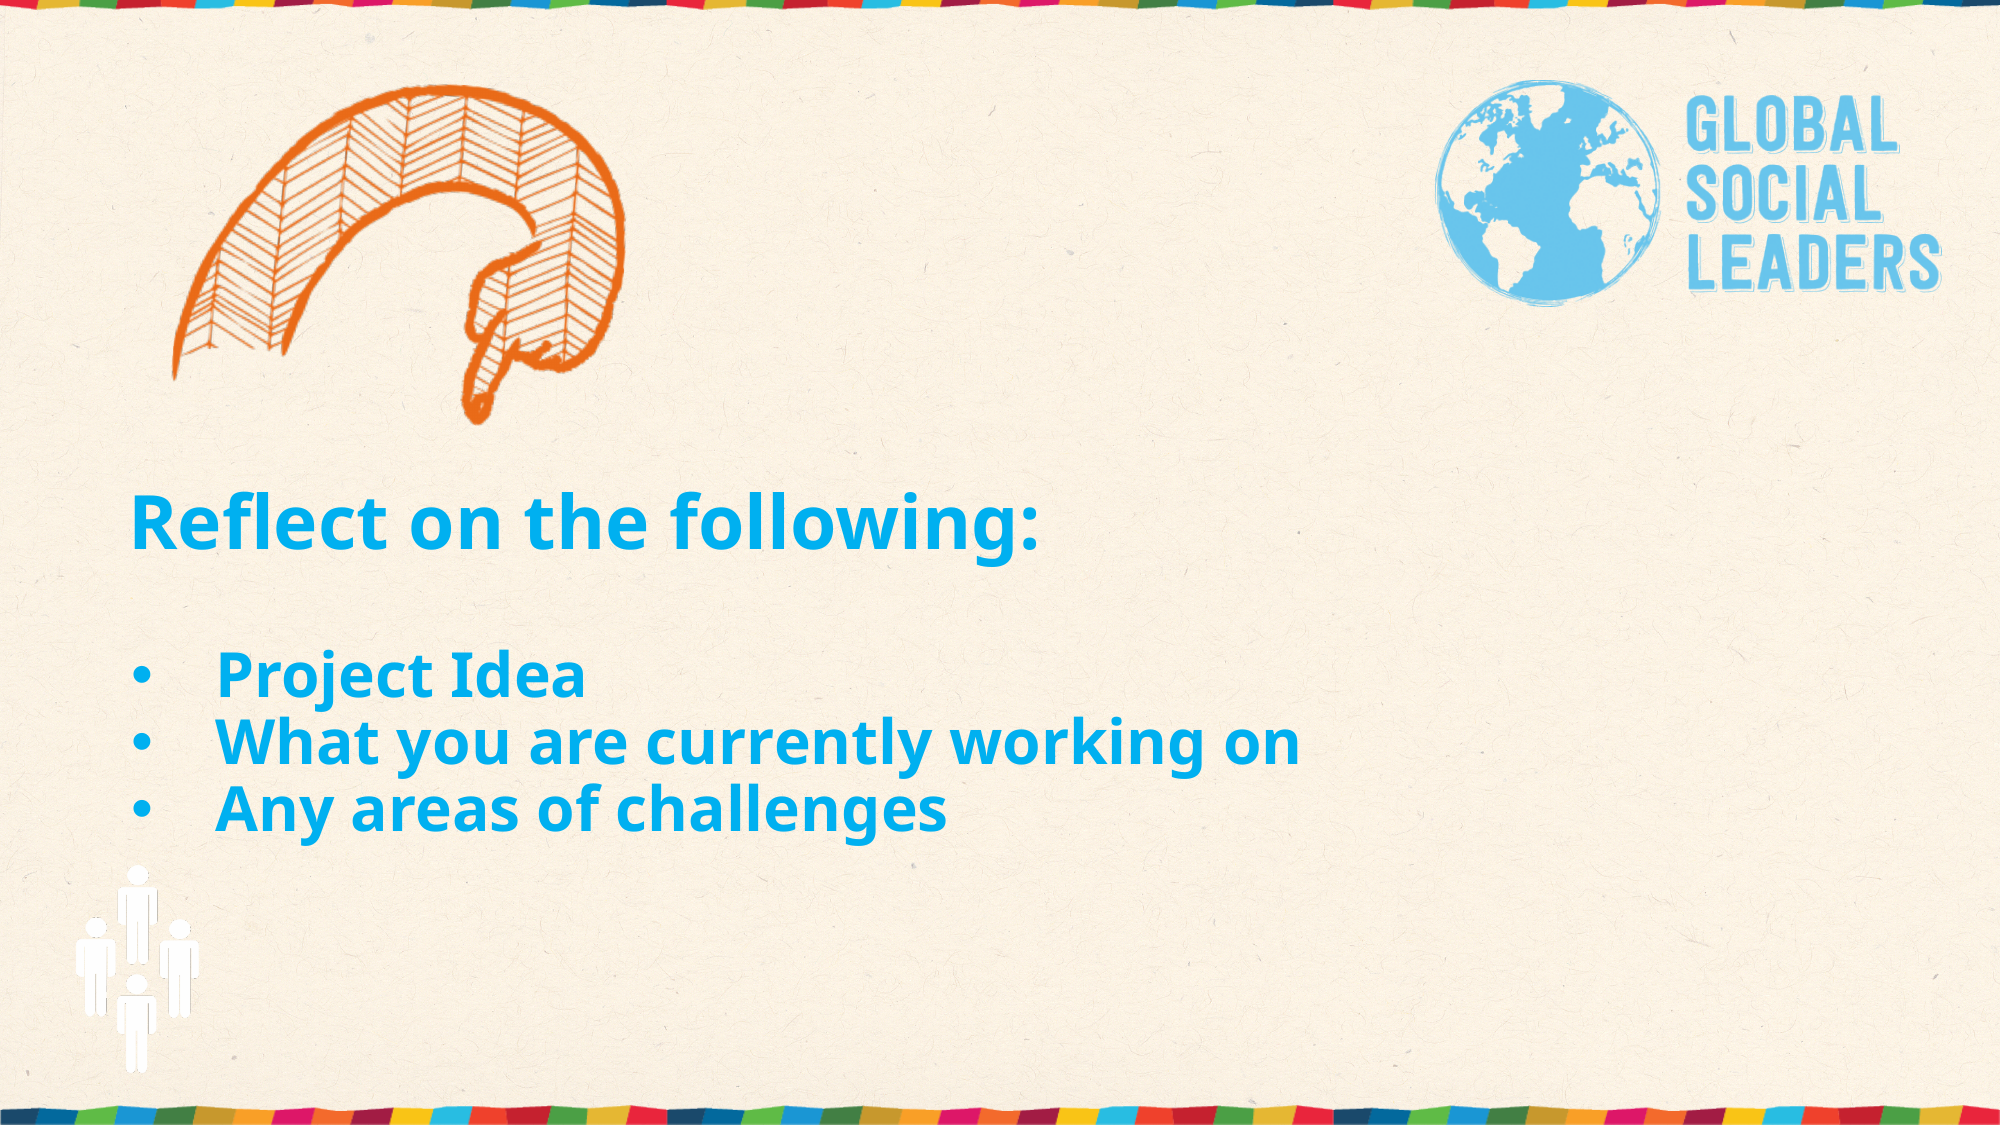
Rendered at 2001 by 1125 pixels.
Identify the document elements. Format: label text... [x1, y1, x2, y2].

title Reflect on the following: [113, 416, 1887, 635]
text_box Project Idea What you are currently working on Any areas of challenges [116, 634, 1890, 854]
picture [0, 0, 2000, 1125]
